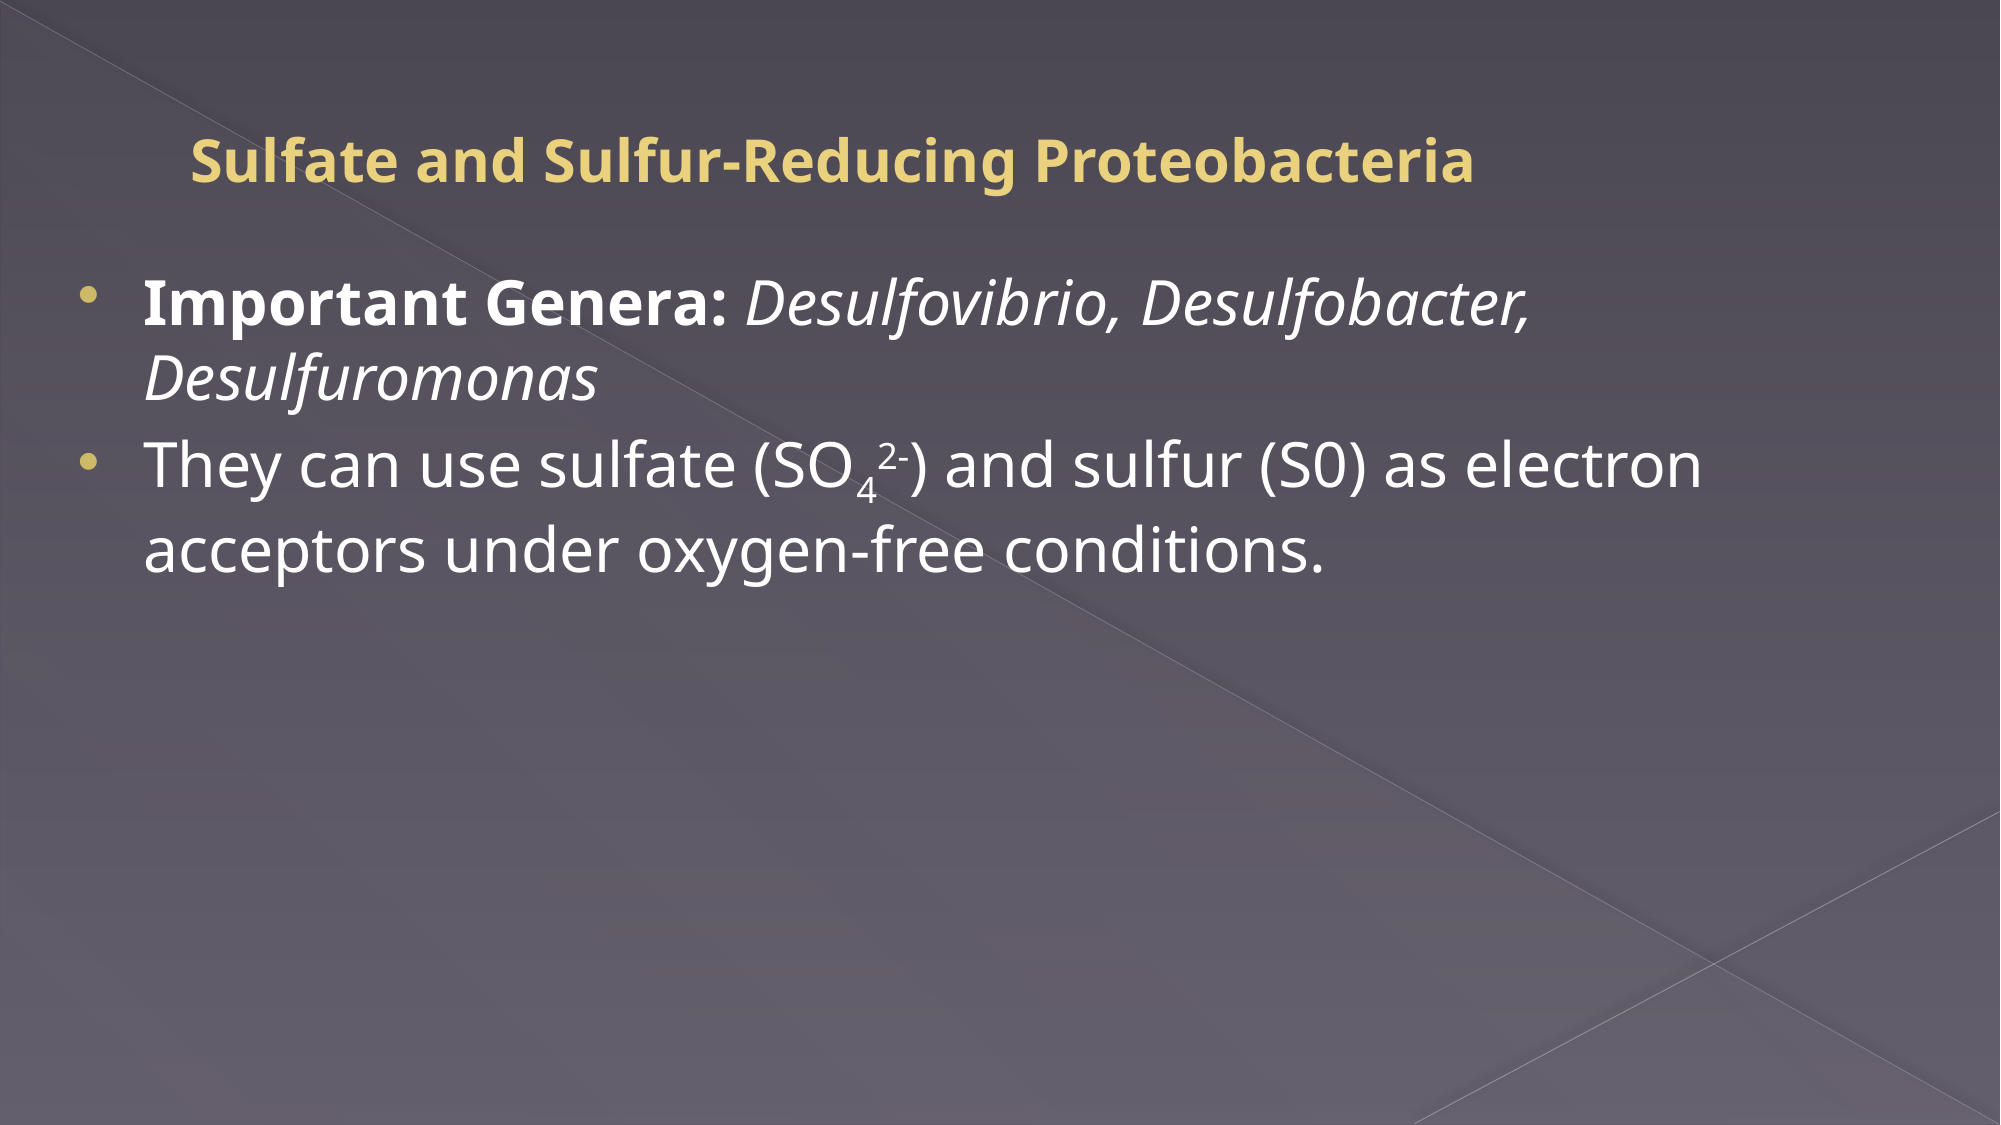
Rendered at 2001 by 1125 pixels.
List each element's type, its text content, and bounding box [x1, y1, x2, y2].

title Sulfate and Sulfur-Reducing Proteobacteria [99, 43, 1900, 274]
list Important Genera: Desulfovibrio, Desulfobacter, Desulfuromonas They can use sulfate (SO42-) and sulfur (S0) as electron acceptors under oxygen-free conditions. [54, 255, 1890, 1059]
